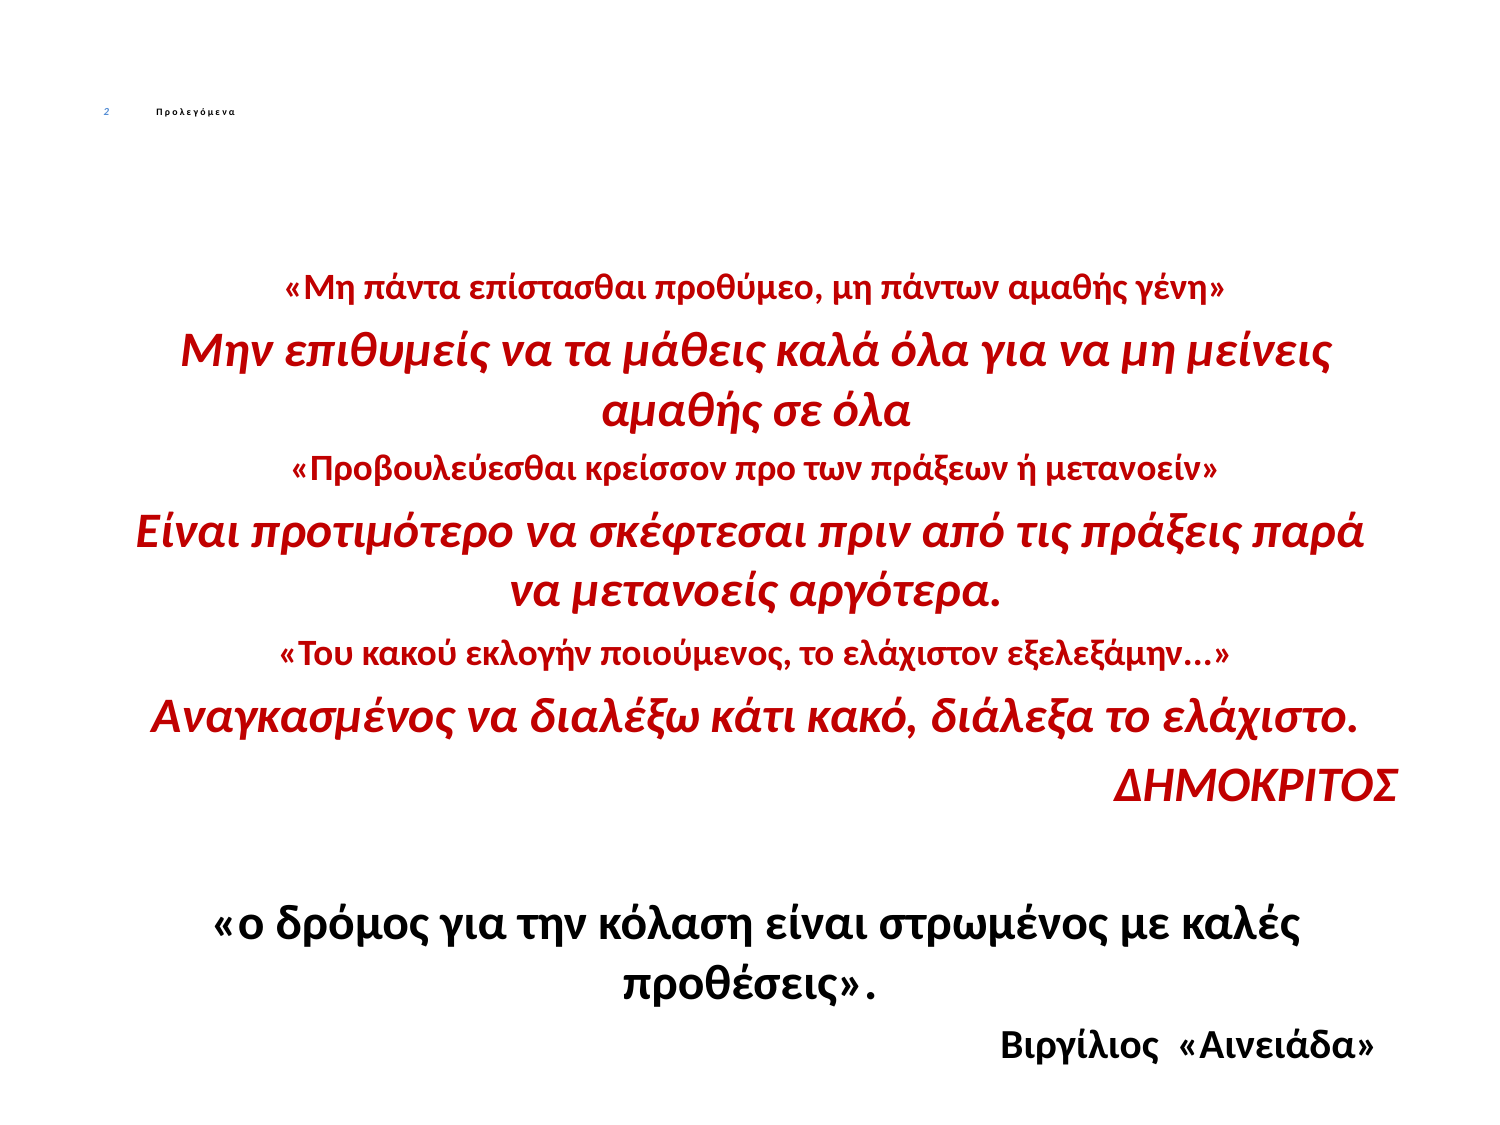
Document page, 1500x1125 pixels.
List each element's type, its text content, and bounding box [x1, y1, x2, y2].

title 2 Π ρ ο λ ε γ ό μ ε ν α [88, 30, 1412, 197]
subtitle «Μη πάντα επίστασθαι προθύμεο, μη πάντων αμαθής γένη» Μην επιθυμείς να τα μάθεις καλά όλα για να μη μείνεις αμαθής σε όλα «Προβουλεύεσθαι κρείσσον προ των πράξεων ή μετανοείν» Είναι προτιμότερο να σκέφτεσαι πριν από τις πράξεις παρά να μετανοείς αργότερα. «Του κακού εκλογήν ποιούμενος, το ελάχιστον εξελεξάμην...» Αναγκασμένος να διαλέξω κάτι κακό, διάλεξα το ελάχιστο. ΔΗΜΟΚΡΙΤΟΣ «ο δρόμος για την κόλαση είναι στρωμένος με καλές προθέσεις». Βιργίλιος «Αινειάδα» [100, 255, 1412, 1083]
